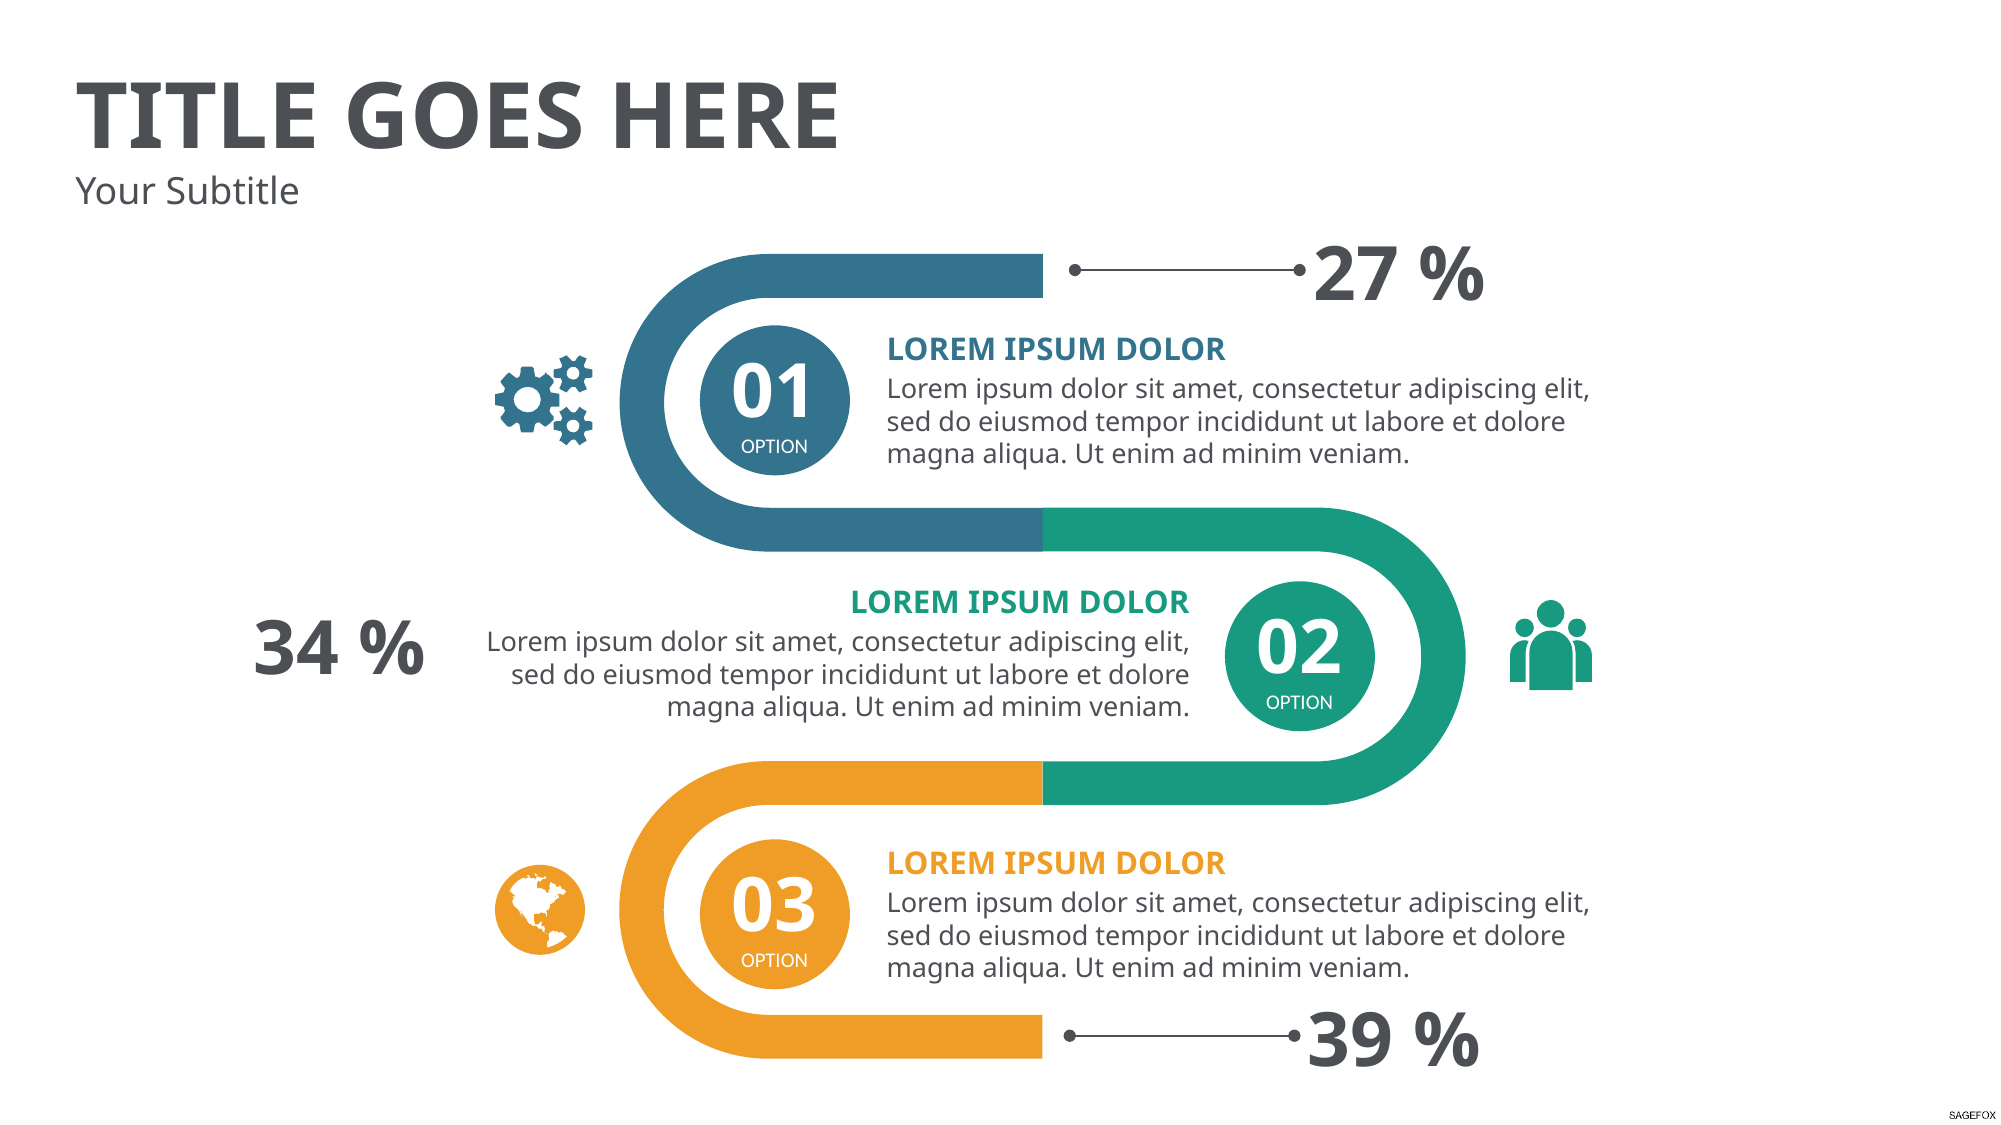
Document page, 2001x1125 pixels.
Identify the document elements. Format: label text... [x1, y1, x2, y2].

text_box 39 % [1296, 986, 1493, 1087]
picture [1924, 1102, 2000, 1123]
text_box LOREM IPSUM DOLOR Lorem ipsum dolor sit amet, consectetur adipiscing elit, sed do eiusmod tempor incididunt ut labore et dolore magna aliqua. Ut enim ad minim veniam. [430, 575, 1205, 730]
text_box 34 % [241, 594, 438, 695]
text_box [699, 325, 850, 476]
text_box [1515, 618, 1534, 638]
text_box 27 % [1301, 220, 1498, 321]
text_box [1041, 506, 1467, 807]
text_box [495, 864, 586, 955]
text_box [1529, 630, 1573, 691]
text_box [699, 839, 850, 990]
text_box [618, 252, 1044, 553]
text_box [1510, 640, 1529, 682]
text_box [1536, 600, 1565, 628]
text_box [495, 366, 593, 446]
text_box [618, 760, 1044, 1060]
text_box LOREM IPSUM DOLOR Lorem ipsum dolor sit amet, consectetur adipiscing elit, sed do eiusmod tempor incididunt ut labore et dolore magna aliqua. Ut enim ad minim veniam. [871, 322, 1646, 477]
text_box TITLE GOES HERE Your Subtitle [60, 49, 1036, 220]
text_box [553, 355, 593, 393]
text_box [1568, 618, 1586, 638]
text_box LOREM IPSUM DOLOR Lorem ipsum dolor sit amet, consectetur adipiscing elit, sed do eiusmod tempor incididunt ut labore et dolore magna aliqua. Ut enim ad minim veniam. [871, 835, 1646, 991]
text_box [1224, 581, 1375, 732]
text_box [1572, 640, 1592, 682]
